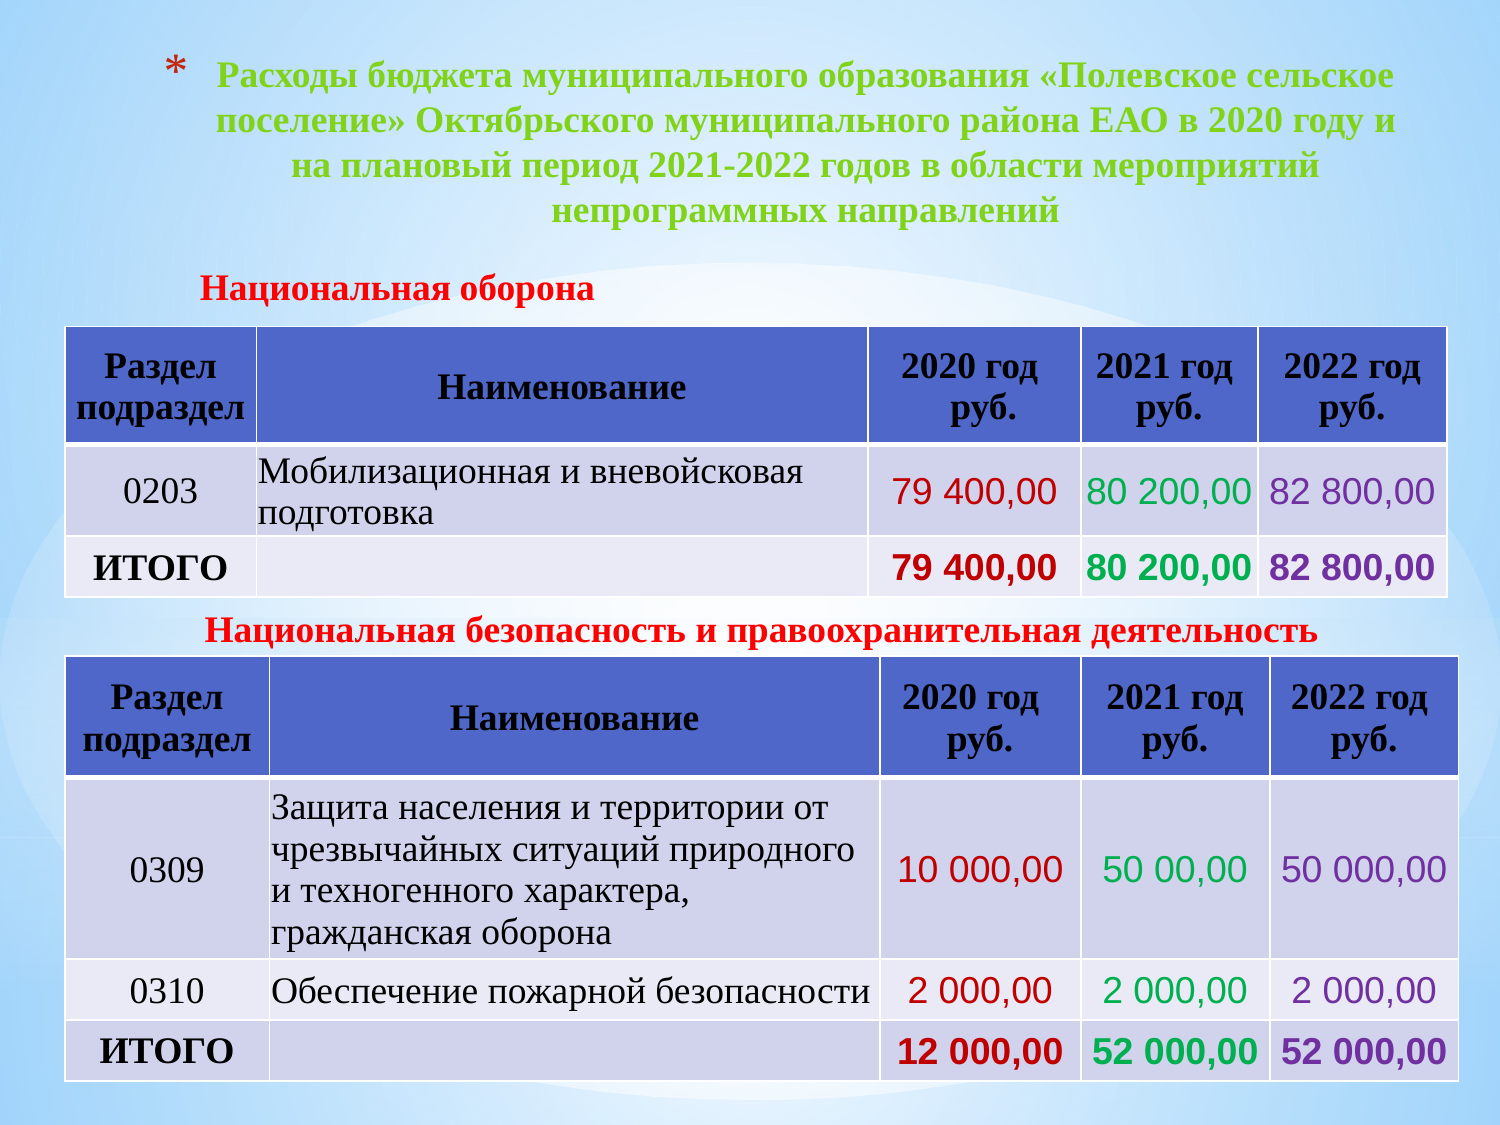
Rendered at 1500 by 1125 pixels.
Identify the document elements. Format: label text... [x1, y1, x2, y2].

table_cell 2 000,00 [1082, 960, 1269, 1019]
table_header 2020 год руб. [881, 657, 1080, 775]
table_cell 12 000,00 [881, 1021, 1080, 1080]
table_cell ИТОГО [66, 537, 256, 596]
table_cell 82 800,00 [1259, 447, 1446, 535]
table_cell 80 200,00 [1082, 537, 1257, 596]
table_cell Мобилизационная и вневойсковая подготовка [257, 447, 867, 535]
table_cell 82 800,00 [1259, 537, 1446, 596]
table_header 2020 год руб. [869, 327, 1080, 442]
table_header 2022 год руб. [1271, 657, 1458, 775]
table_cell 0309 [66, 780, 269, 958]
table_cell [257, 537, 867, 596]
table_header Раздел подраздел [66, 657, 269, 775]
table_cell ИТОГО [66, 1021, 269, 1080]
table_header Наименование [257, 327, 867, 442]
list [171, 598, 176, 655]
table_cell Обеспечение пожарной безопасности [270, 960, 879, 1019]
list Национальная оборона [171, 255, 703, 326]
table_cell 10 000,00 [881, 780, 1080, 958]
table_header Наименование [270, 657, 879, 775]
table_header Раздел подраздел [66, 327, 256, 442]
text_box Национальная безопасность и правоохранительная деятельность [176, 597, 1393, 655]
table_header 2021 год руб. [1082, 657, 1269, 775]
table_cell 79 400,00 [869, 447, 1080, 535]
table_cell 2 000,00 [1271, 960, 1458, 1019]
table_header 2022 год руб. [1259, 327, 1446, 442]
table_cell 79 400,00 [869, 537, 1080, 596]
table_cell 50 000,00 [1271, 780, 1458, 958]
table_cell 80 200,00 [1082, 447, 1257, 535]
table_cell [270, 1021, 879, 1080]
table_header 2021 год руб. [1082, 327, 1257, 442]
title Расходы бюджета муниципального образования «Полевское сельское поселение» Октябрьского муниципального района ЕАО в 2020 году и на плановый период 2021-2022 годов в области мероприятий непрограммных направлений [123, 42, 1436, 231]
table_cell 52 000,00 [1082, 1021, 1269, 1080]
table_cell 0203 [66, 447, 256, 535]
table_cell 0310 [66, 960, 269, 1019]
table_cell 52 000,00 [1271, 1021, 1458, 1080]
table_cell 2 000,00 [881, 960, 1080, 1019]
table_cell 50 00,00 [1082, 780, 1269, 958]
table_cell Защита населения и территории от чрезвычайных ситуаций природного и техногенного характера, гражданская оборона [270, 780, 879, 958]
